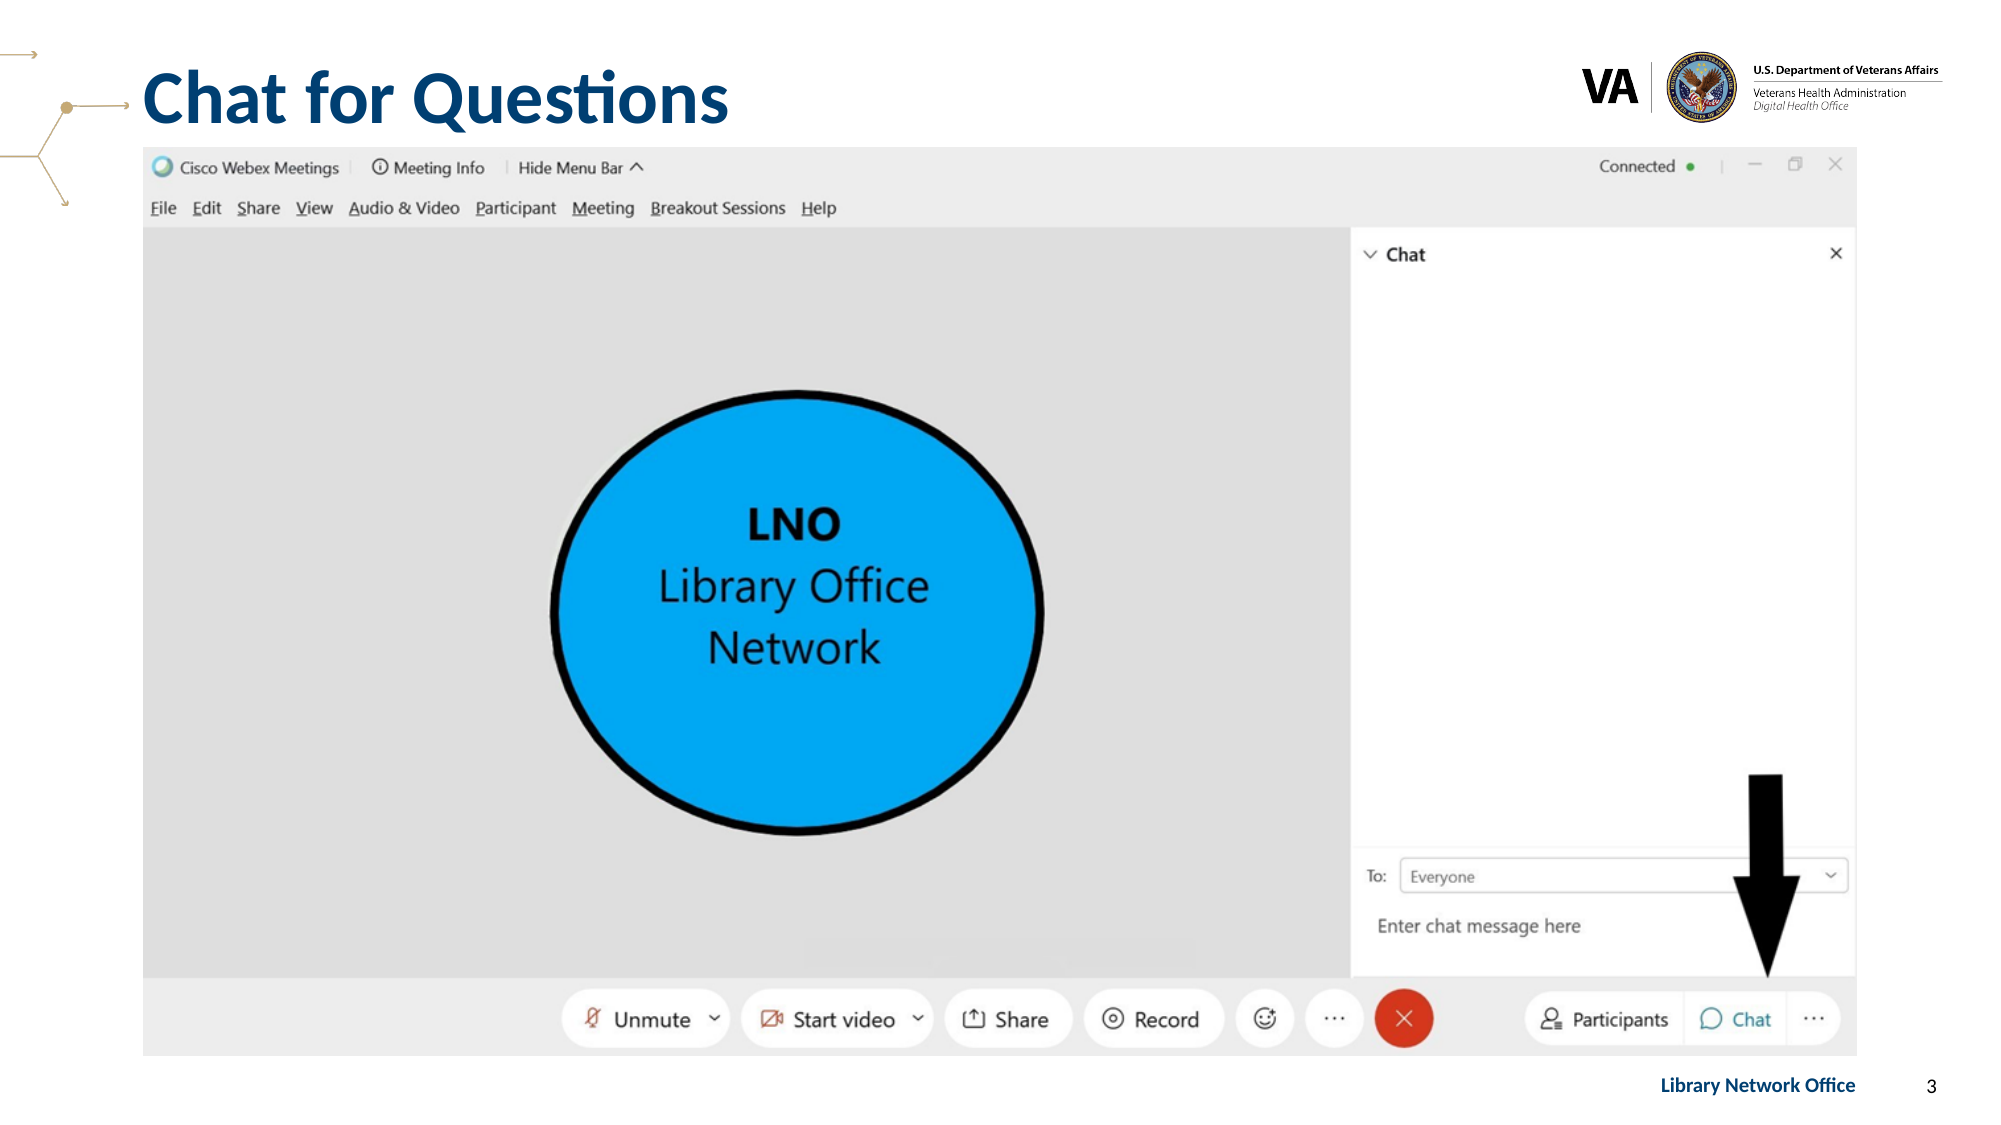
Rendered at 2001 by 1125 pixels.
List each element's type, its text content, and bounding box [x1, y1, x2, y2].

picture [142, 146, 1858, 1056]
list Library Network Office [1307, 1067, 1871, 1116]
title Chat for Questions [128, 40, 1385, 148]
picture [1576, 48, 1952, 126]
slide_number 3 [1871, 1065, 1952, 1125]
